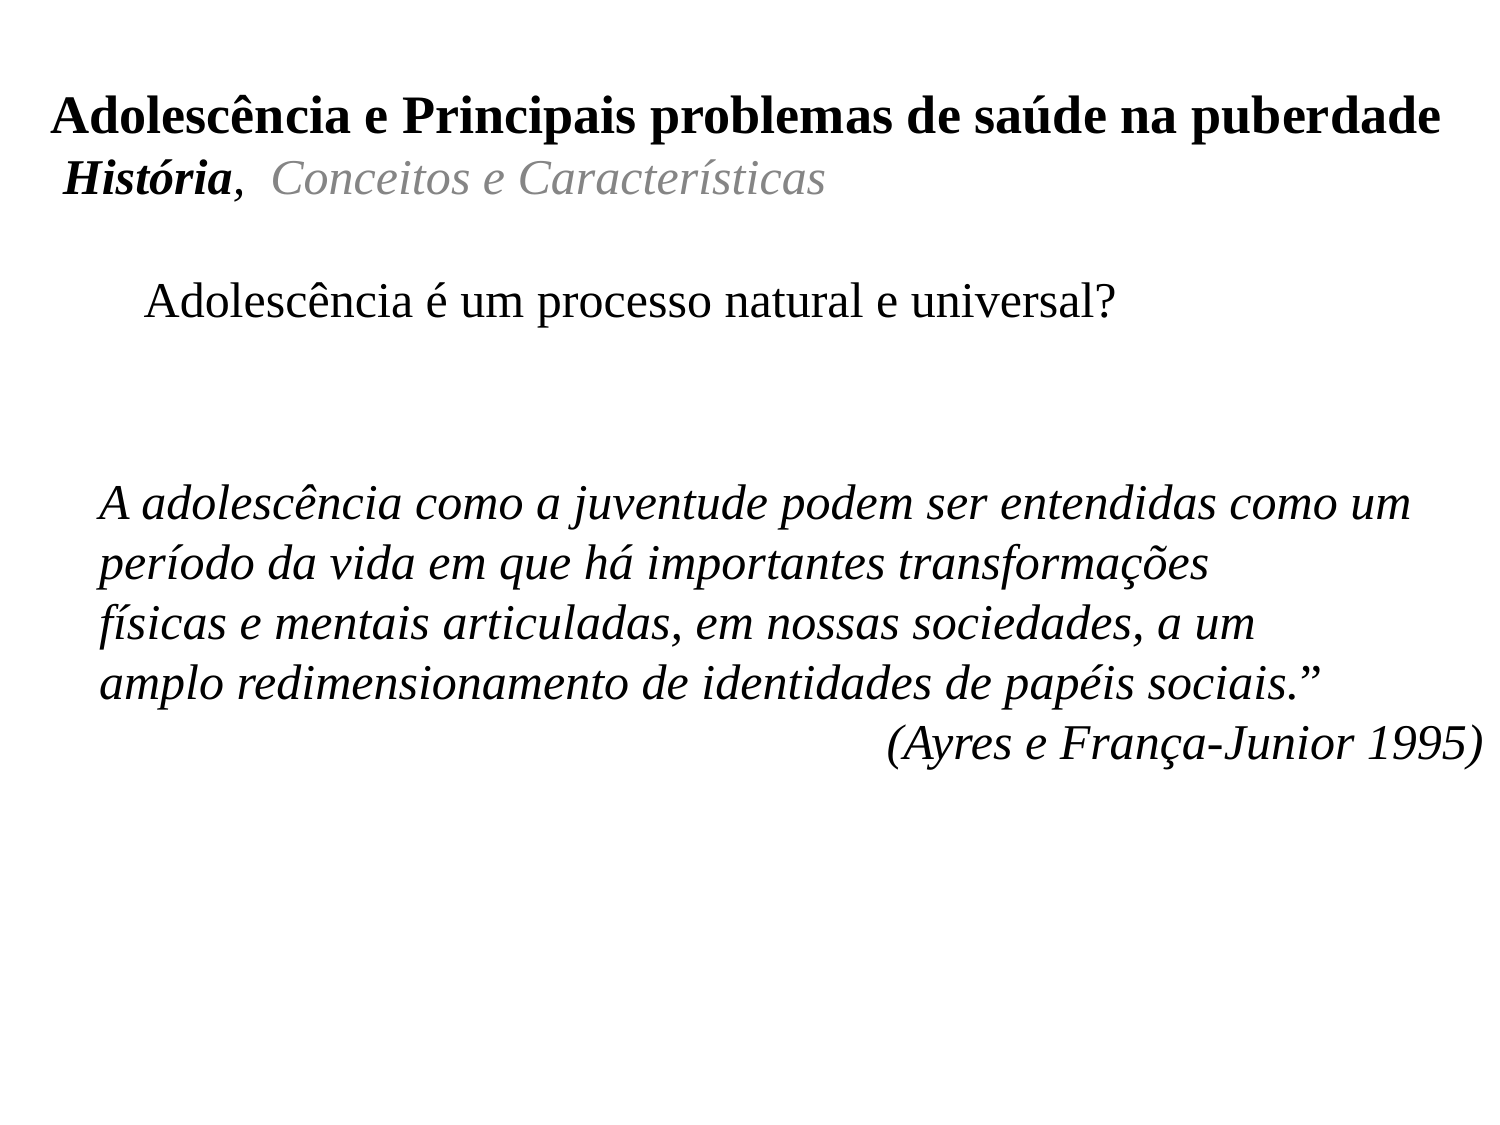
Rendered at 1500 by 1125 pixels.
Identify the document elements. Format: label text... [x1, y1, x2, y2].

text_box A adolescência como a juventude podem ser entendidas como um período da vida em que há importantes transformações físicas e mentais articuladas, em nossas sociedades, a um amplo redimensionamento de identidades de papéis sociais.” (Ayres e França-Junior 1995) [84, 462, 1499, 778]
text_box Adolescência é um processo natural e universal? [128, 273, 1133, 336]
text_box Adolescência e Principais problemas de saúde na puberdade História, Conceitos e Características [35, 72, 1459, 273]
